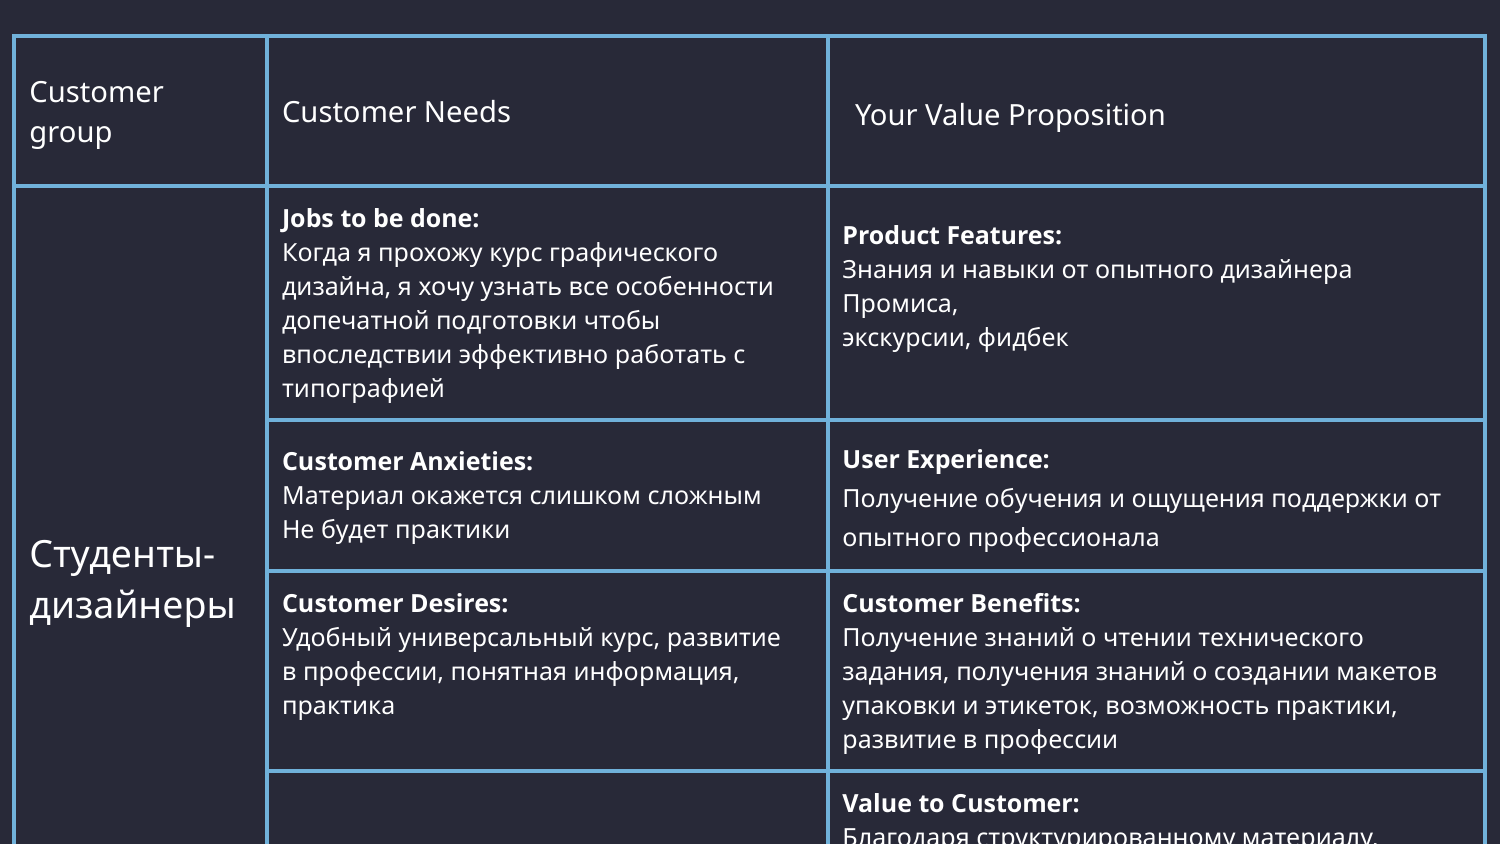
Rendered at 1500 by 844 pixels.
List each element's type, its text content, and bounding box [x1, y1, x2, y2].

table_cell Customer Anxieties: Материал окажется слишком сложным Не будет практики [269, 422, 826, 569]
table_cell Jobs to be done: Когда я прохожу курс графического дизайна, я хочу узнать все особенности допечатной подготовки чтобы впоследствии эффективно работать с типографией [269, 188, 826, 418]
table_cell [269, 773, 826, 844]
table_cell Customer Desires: Удобный универсальный курс, развитие в профессии, понятная информация, практика [269, 573, 826, 769]
table_header Customer Needs [269, 38, 826, 184]
table_cell Customer Benefits: Получение знаний о чтении технического задания, получения знаний о создании макетов упаковки и этикеток, возможность практики, развитие в профессии [830, 573, 1483, 769]
table_cell Product Features: Знания и навыки от опытного дизайнера Промиса, экскурсии, фидбек [830, 188, 1483, 418]
table_header Your Value Proposition [830, 38, 1483, 184]
table_cell Студенты- дизайнеры [16, 188, 265, 844]
table_header Customer group [16, 38, 265, 184]
table_cell Value to Customer: Благодаря структурированному материалу, который будет изложен профессионалом потребитель сможет получить новые знания о допечатной подготовке макетов. [830, 773, 1483, 844]
table_cell User Experience: Получение обучения и ощущения поддержки от опытного профессионала [830, 422, 1483, 569]
